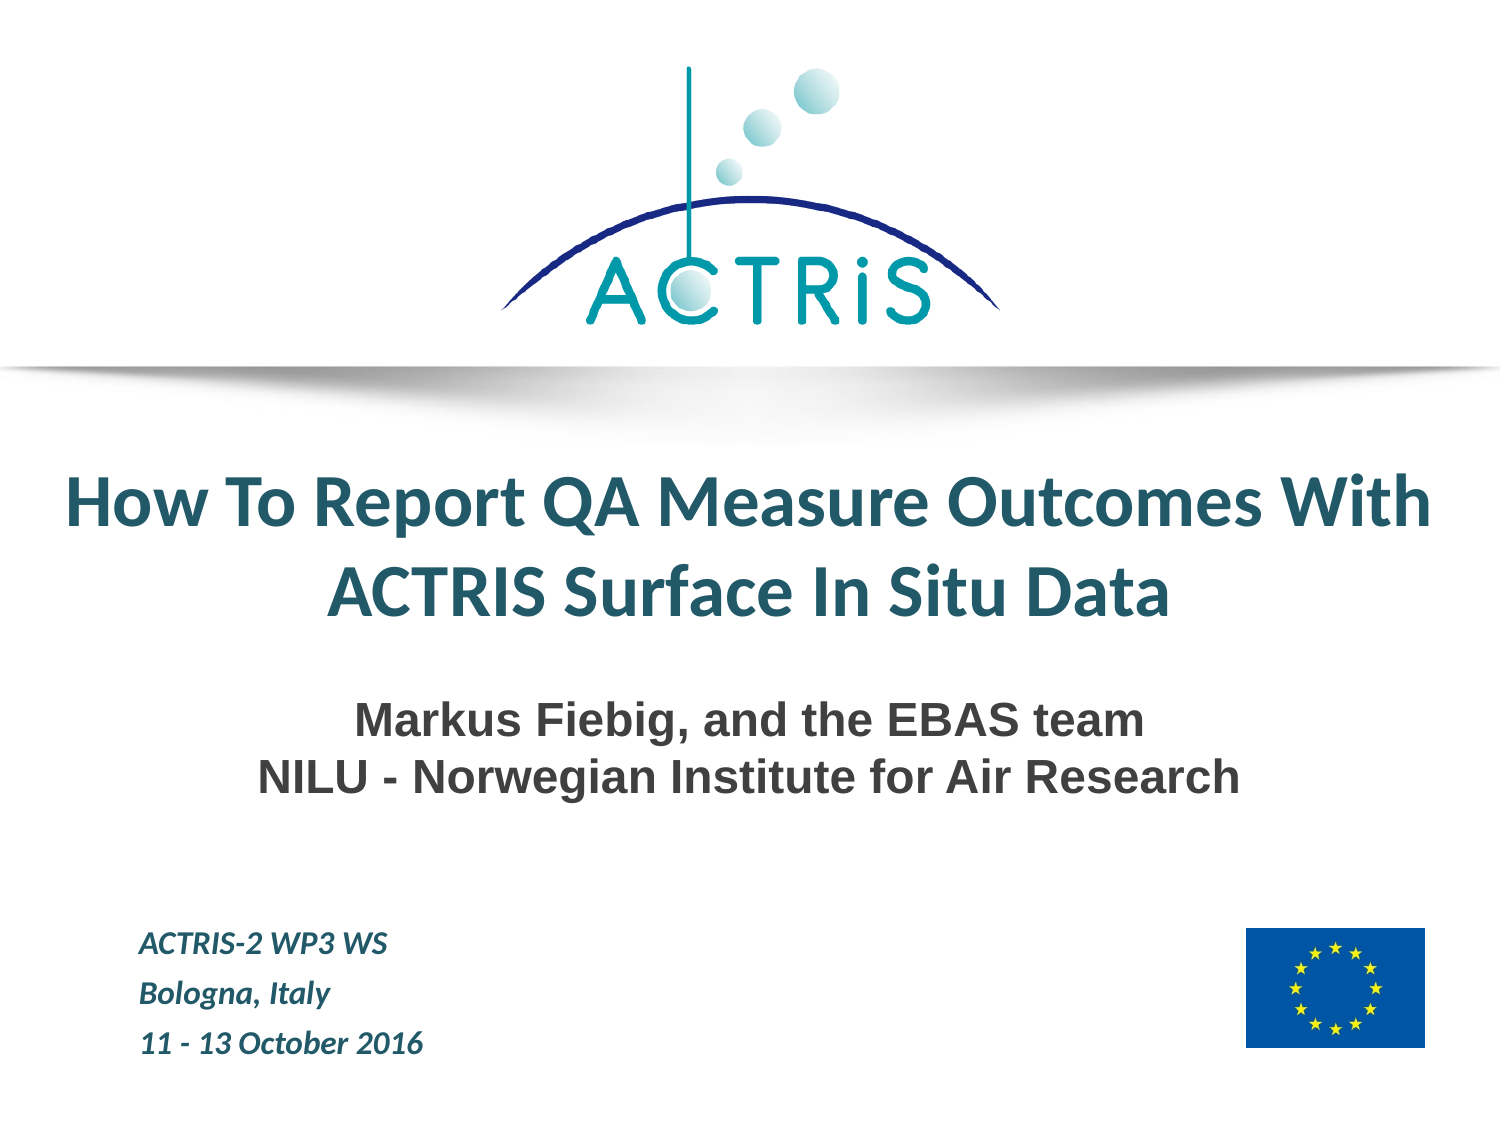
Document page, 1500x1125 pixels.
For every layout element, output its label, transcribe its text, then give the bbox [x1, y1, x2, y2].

title How To Report QA Measure Outcomes With ACTRIS Surface In Situ Data [0, 444, 1500, 680]
picture [0, 365, 1500, 444]
picture [1246, 928, 1425, 1048]
picture [501, 66, 1000, 325]
subtitle Markus Fiebig, and the EBAS team NILU - Norwegian Institute for Air Research [0, 680, 1500, 811]
